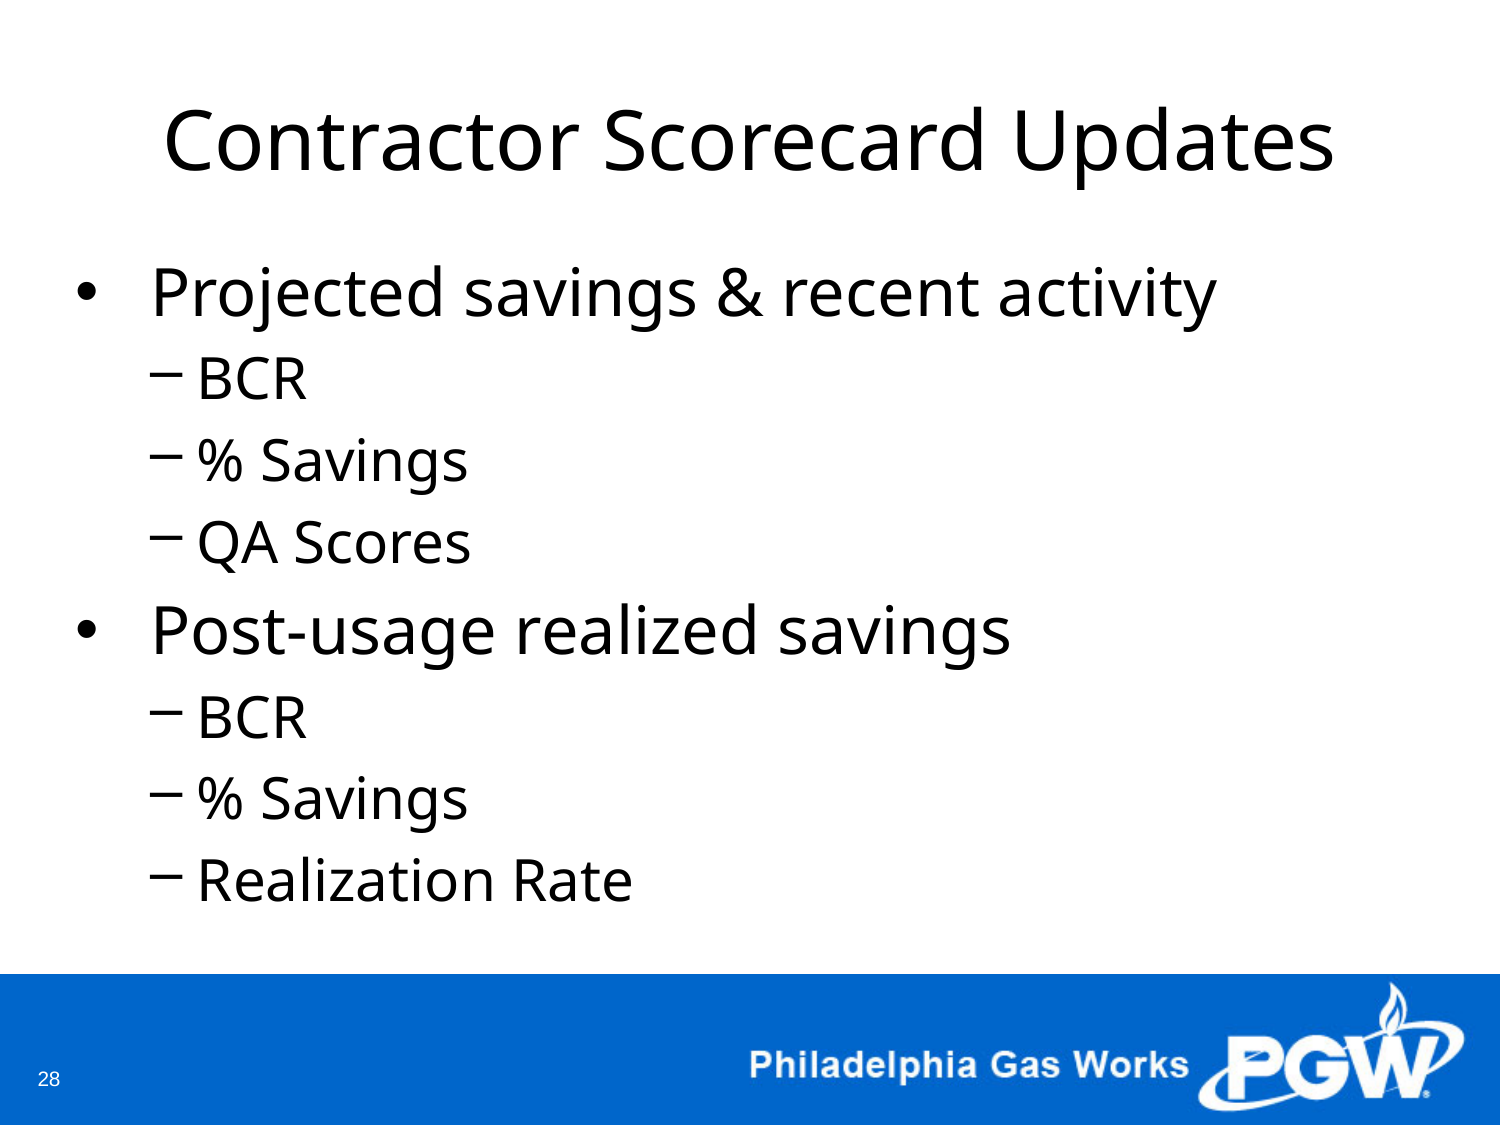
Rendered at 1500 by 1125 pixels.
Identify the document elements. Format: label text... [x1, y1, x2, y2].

list Projected savings & recent activity BCR % Savings QA Scores Post-usage realized savings BCR % Savings Realization Rate [75, 249, 1425, 1034]
picture [0, 974, 1500, 1125]
title Contractor Scorecard Updates [75, 86, 1425, 188]
slide_number 28 [37, 1012, 138, 1091]
